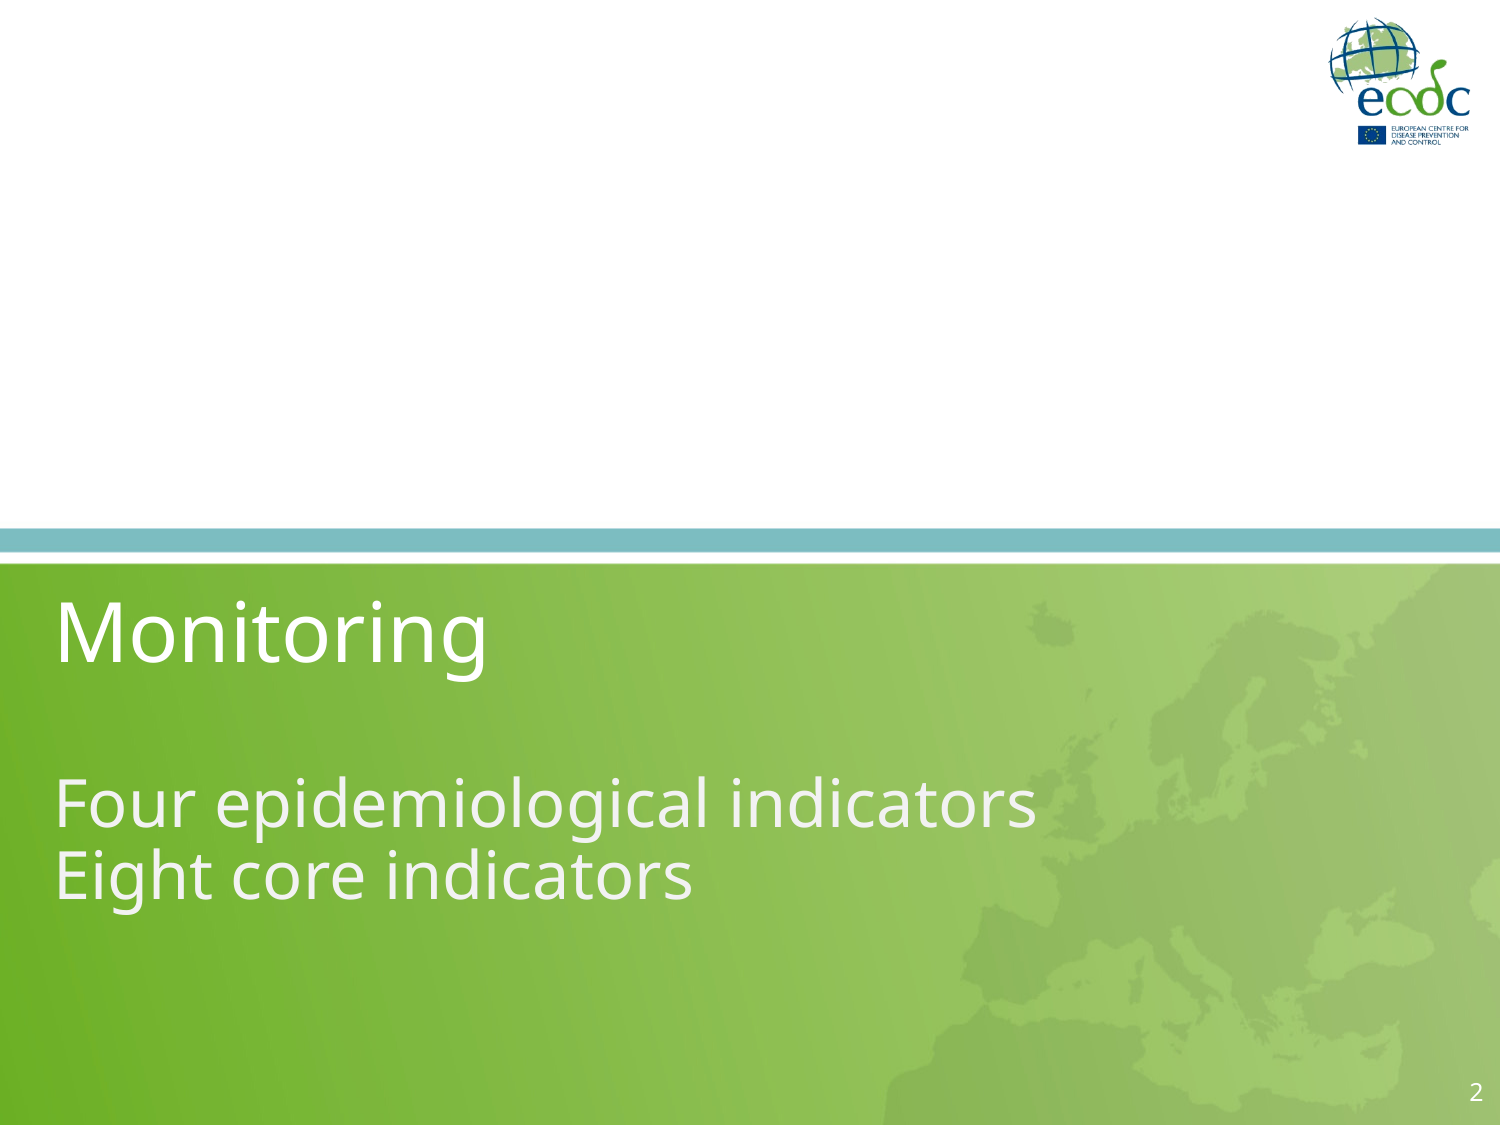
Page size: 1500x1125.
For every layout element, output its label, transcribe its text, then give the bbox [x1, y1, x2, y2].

picture [0, 520, 1500, 1125]
slide_number 2 [1407, 1076, 1484, 1124]
picture [1328, 17, 1473, 148]
title Monitoring Four epidemiological indicators Eight core indicators [52, 590, 1441, 681]
